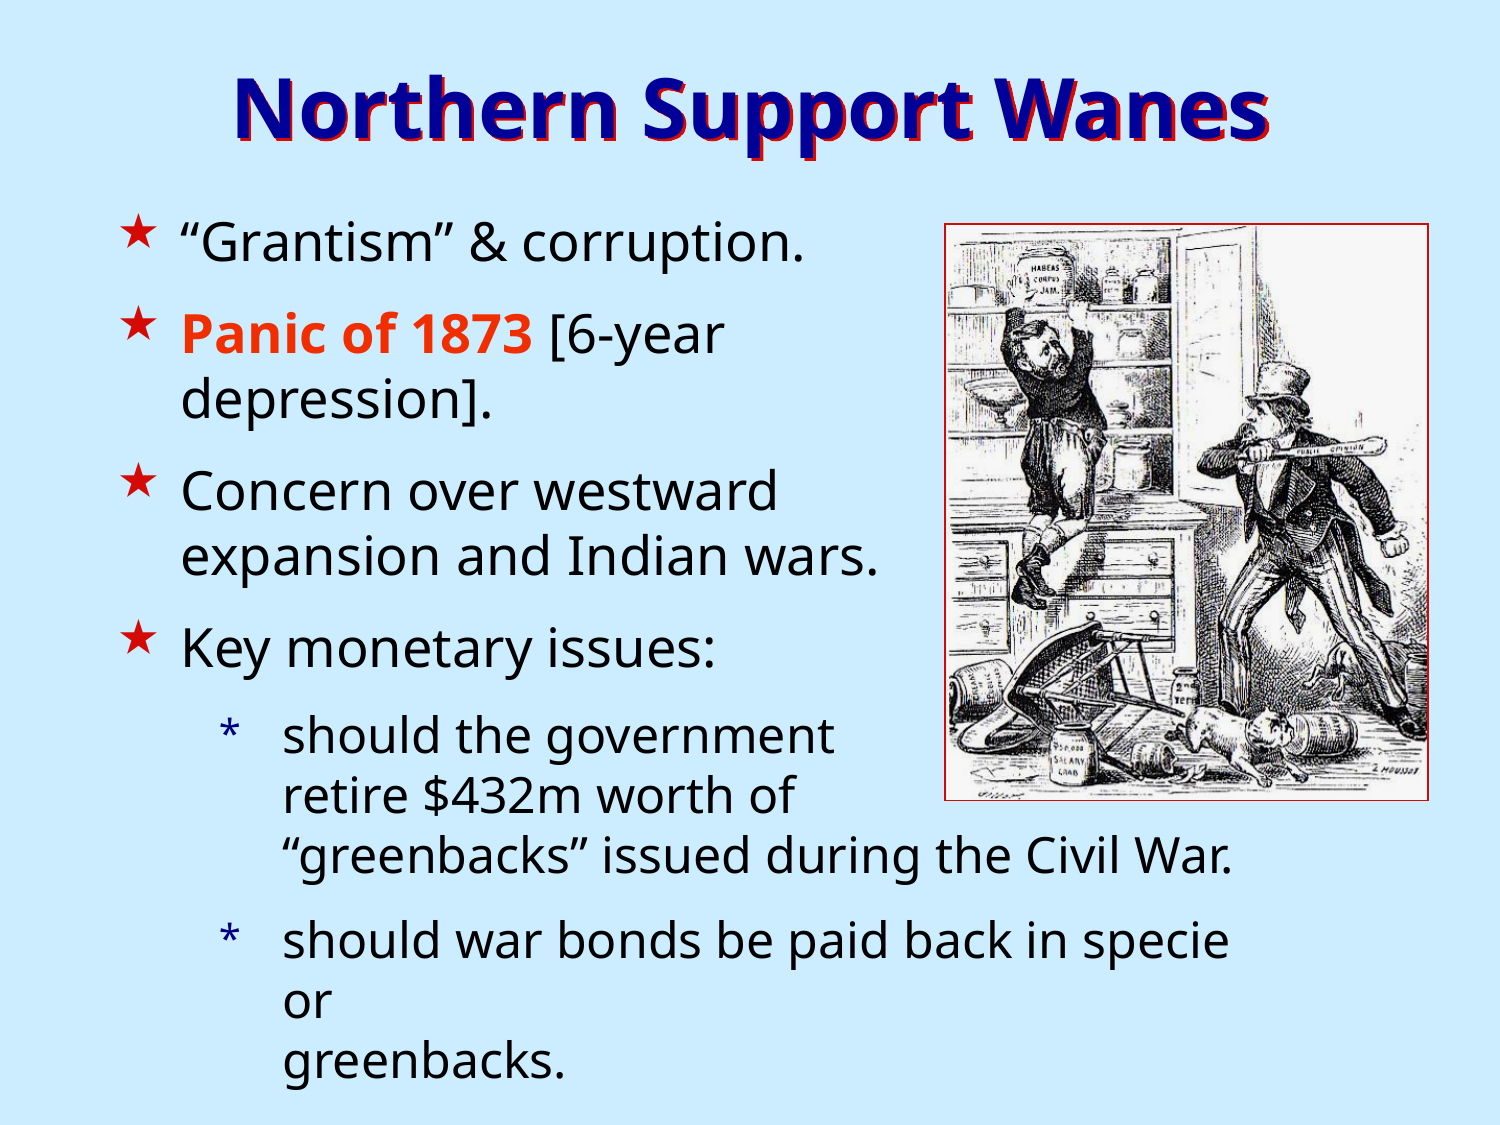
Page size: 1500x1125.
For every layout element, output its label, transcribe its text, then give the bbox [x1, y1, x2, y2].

text_box Northern Support Wanes [62, 47, 1438, 163]
text_box “Grantism” & corruption. Panic of 1873 [6-year depression]. Concern over westward expansion and Indian wars. Key monetary issues: should the government retire $432m worth of “greenbacks” issued during the Civil War. should war bonds be paid back in specie or greenbacks. [99, 200, 1300, 1096]
picture [945, 224, 1428, 801]
